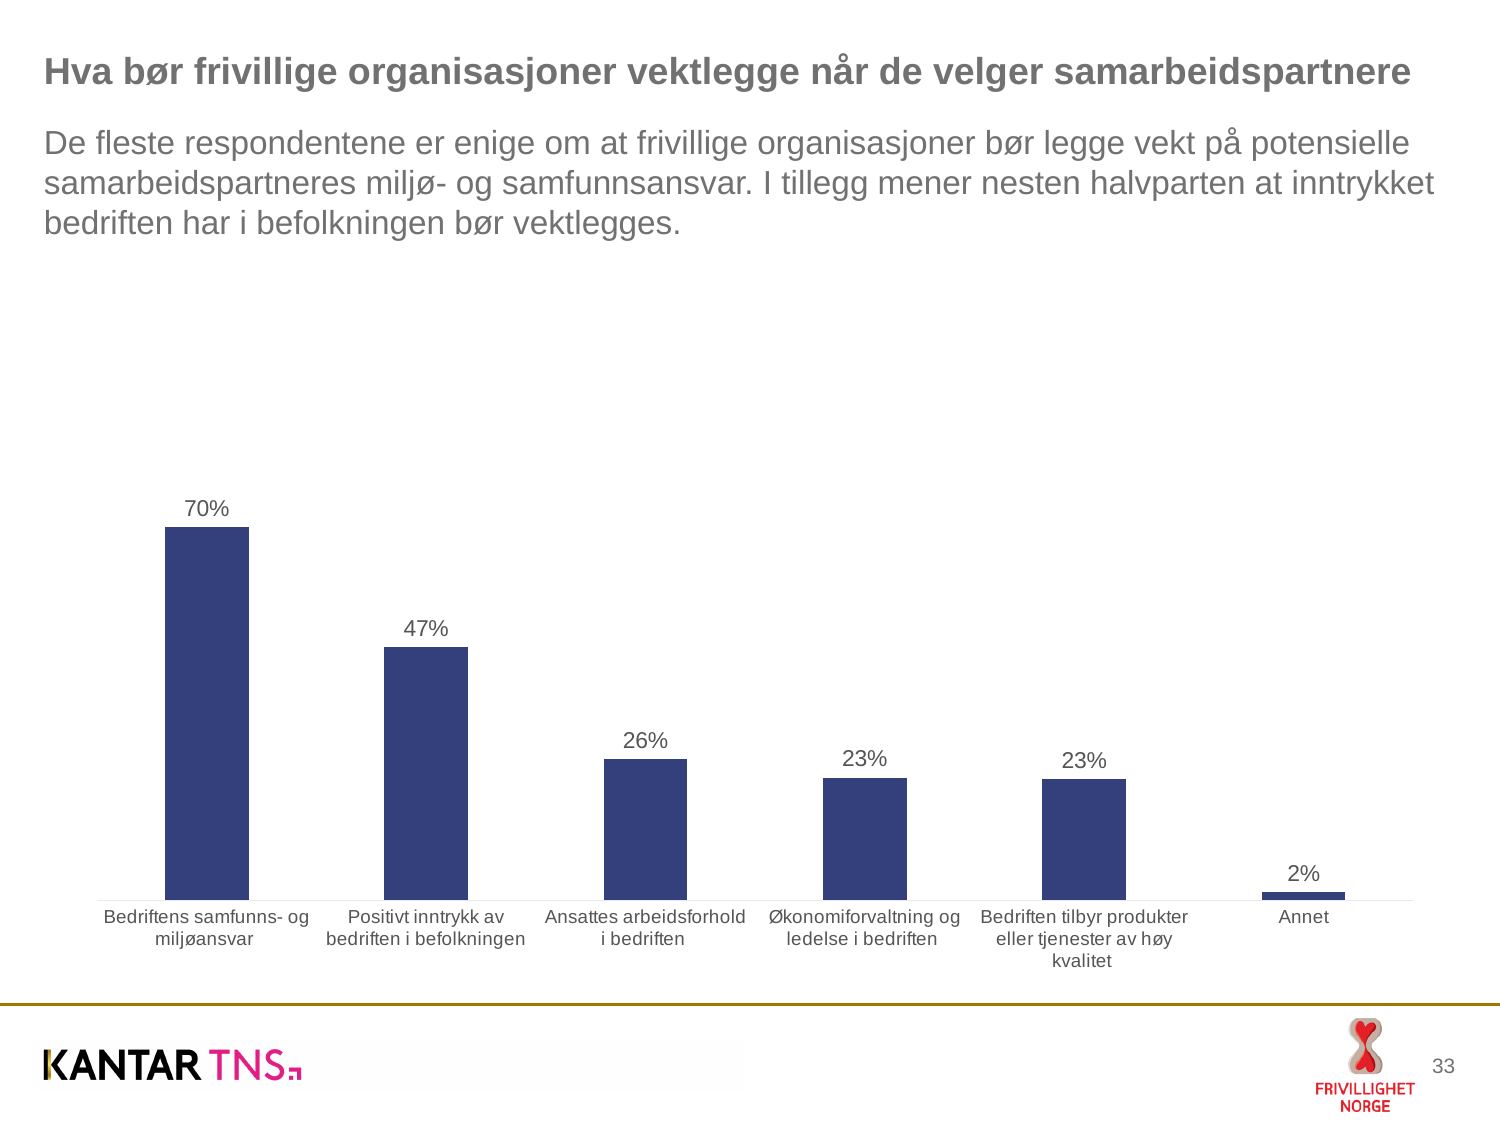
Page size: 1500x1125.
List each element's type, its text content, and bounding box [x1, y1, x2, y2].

slide_number 33 [1415, 1049, 1456, 1080]
title Hva bør frivillige organisasjoner vektlegge når de velger samarbeidspartnere [43, 47, 1456, 116]
list De fleste respondentene er enige om at frivillige organisasjoner bør legge vekt på potensielle samarbeidspartneres miljø- og samfunnsansvar. I tillegg mener nesten halvparten at inntrykket bedriften har i befolkningen bør vektlegges. [43, 121, 1455, 187]
picture [33, 1038, 744, 1092]
picture [1316, 1018, 1415, 1112]
chart [74, 399, 1436, 979]
